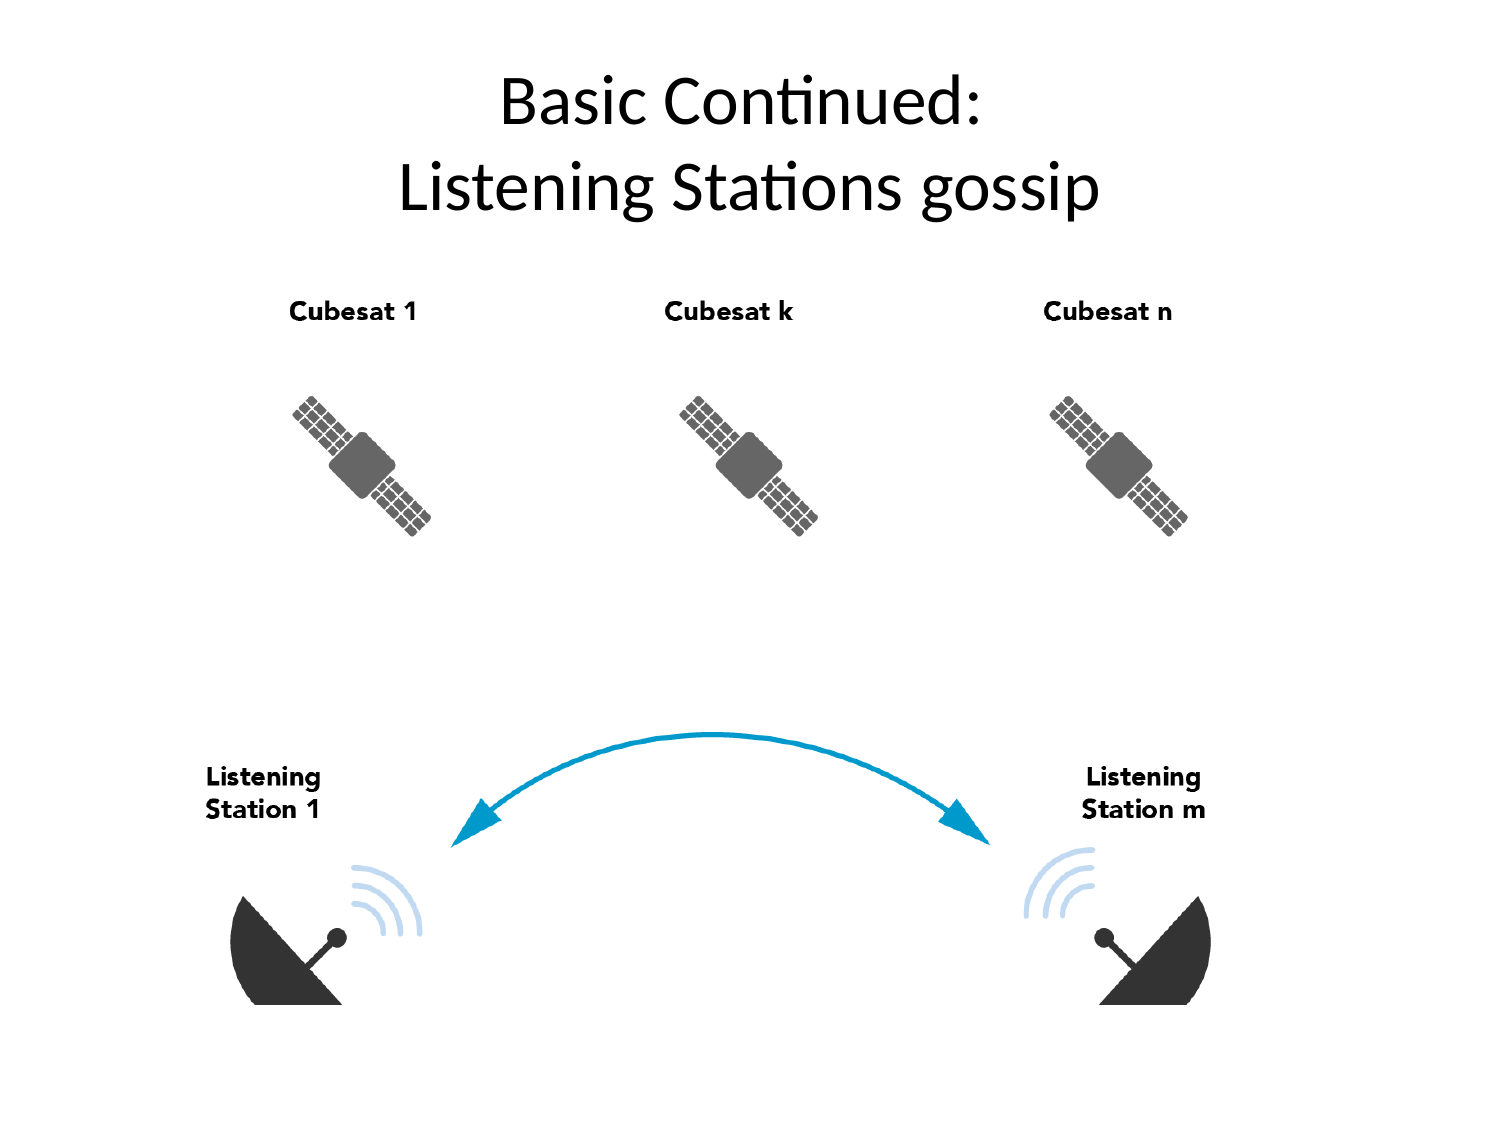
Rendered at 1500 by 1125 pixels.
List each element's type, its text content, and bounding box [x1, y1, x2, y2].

title Basic Continued: Listening Stations gossip [75, 45, 1425, 233]
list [74, 262, 1426, 1006]
